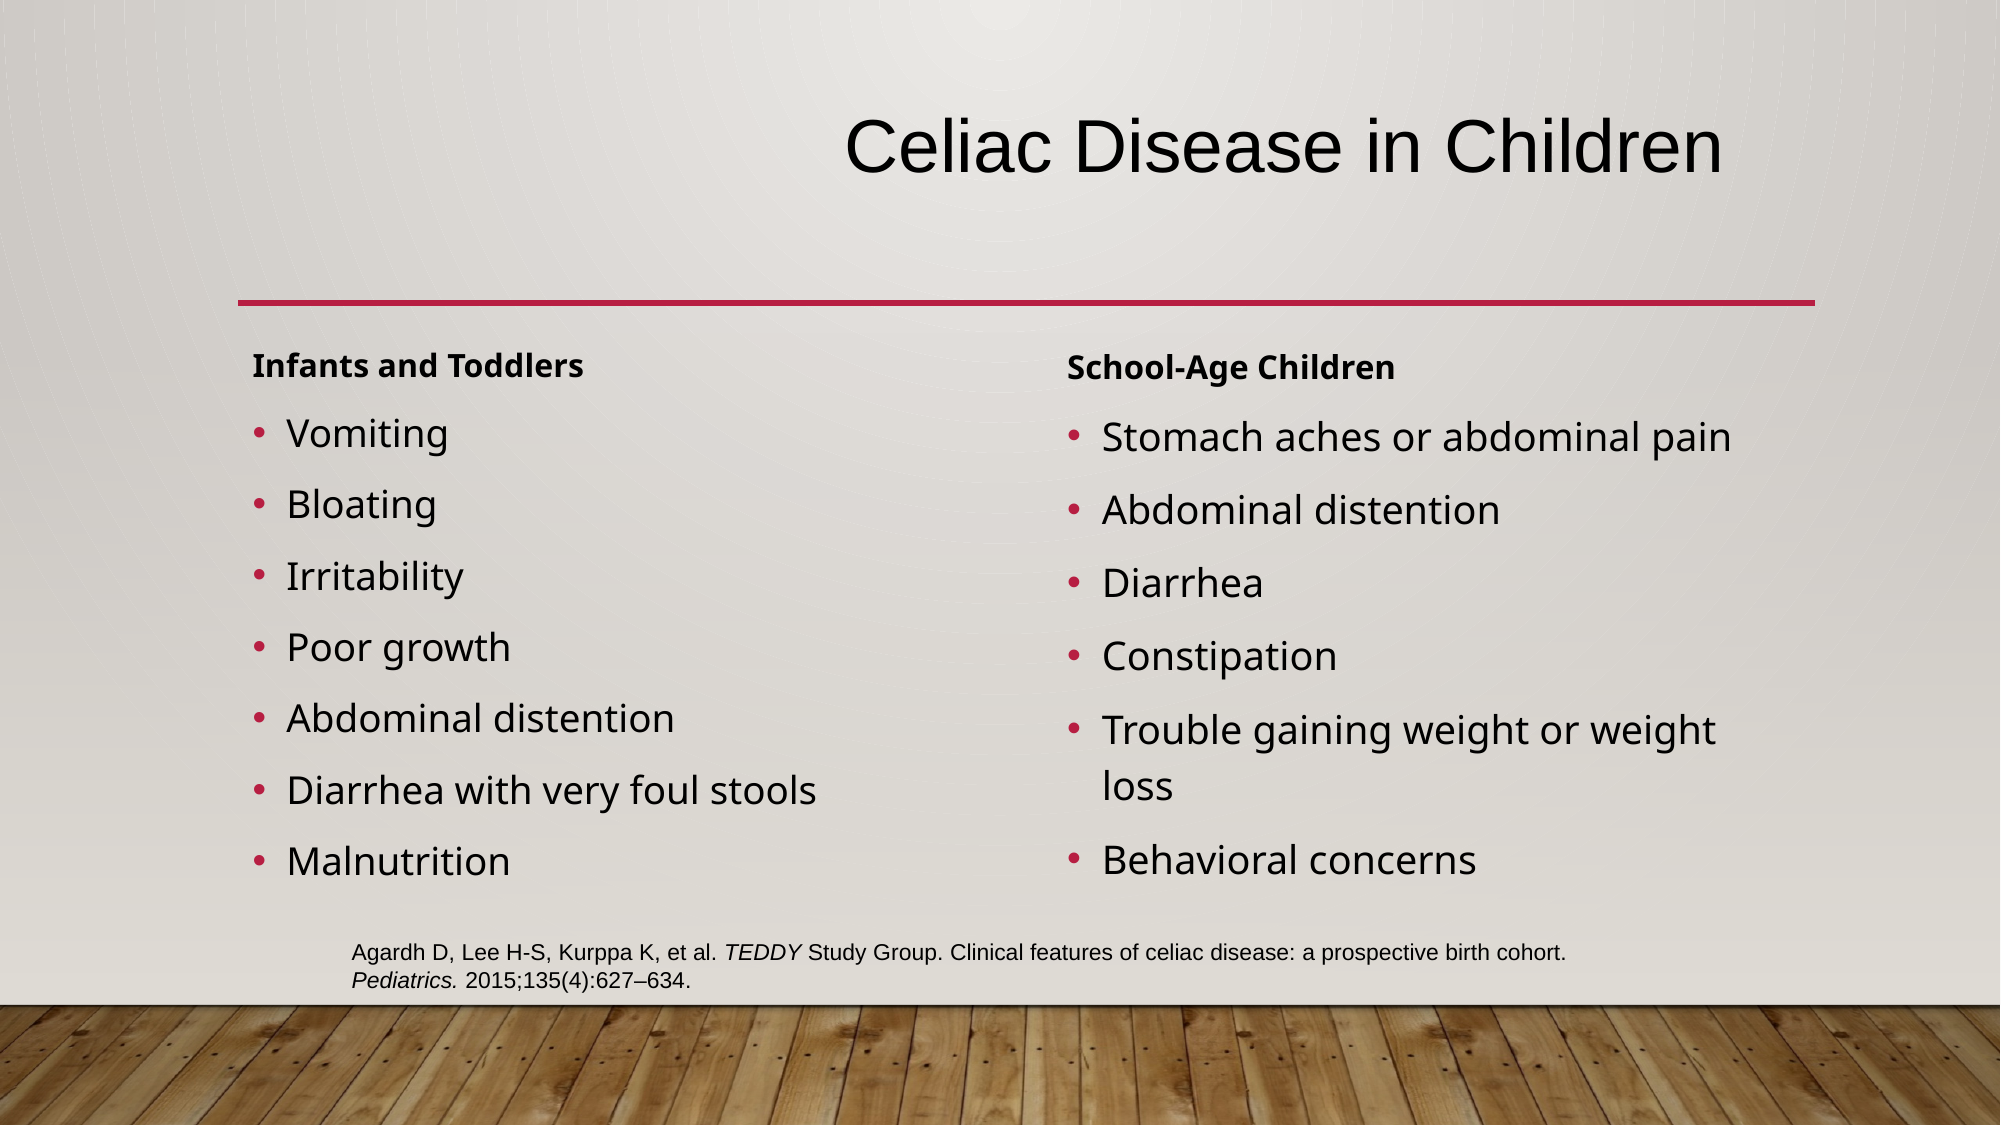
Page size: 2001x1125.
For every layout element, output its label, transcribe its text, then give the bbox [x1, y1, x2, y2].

list School-Age Children Stomach aches or abdominal pain Abdominal distention Diarrhea Constipation Trouble gaining weight or weight loss Behavioral concerns [1052, 330, 1815, 896]
picture [0, 1005, 2000, 1125]
text_box Agardh D, Lee H-S, Kurppa K, et al. TEDDY Study Group. Clinical features of celiac disease: a prospective birth cohort. Pediatrics. 2015;135(4):627–634. [336, 930, 1662, 1061]
list Infants and Toddlers Vomiting Bloating Irritability Poor growth Abdominal distention Diarrhea with very foul stools Malnutrition [237, 329, 1000, 896]
text_box Celiac Disease in Children [829, 89, 1740, 195]
